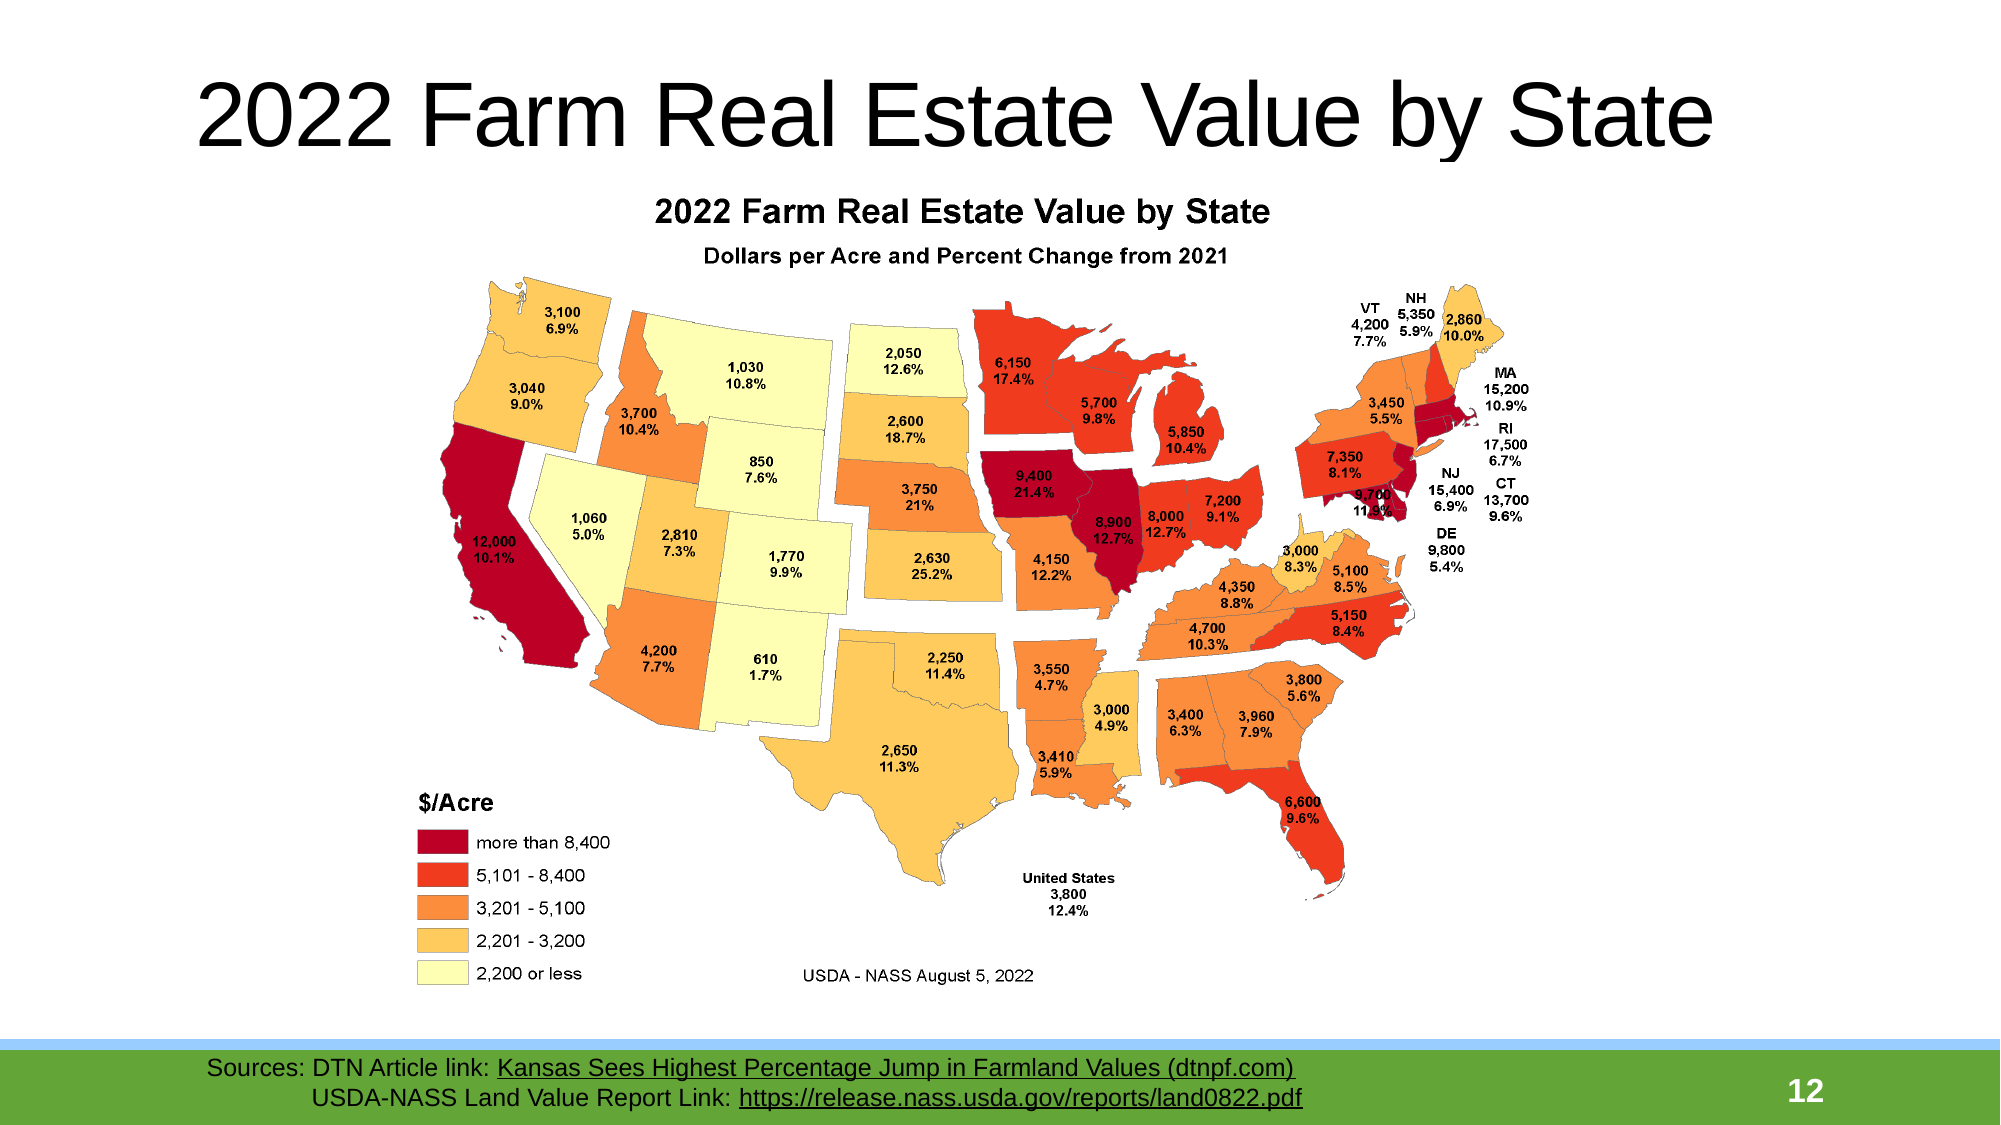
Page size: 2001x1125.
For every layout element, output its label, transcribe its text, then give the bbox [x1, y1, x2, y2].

slide_number 12 [1655, 1059, 1840, 1120]
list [386, 161, 1538, 1021]
text_box Sources: DTN Article link: Kansas Sees Highest Percentage Jump in Farmland Values (dtnpf.com) USDA-NASS Land Value Report Link: https://release.nass.usda.gov/reports/land0822.pdf [191, 1043, 1655, 1125]
title 2022 Farm Real Estate Value by State [180, 47, 1830, 188]
